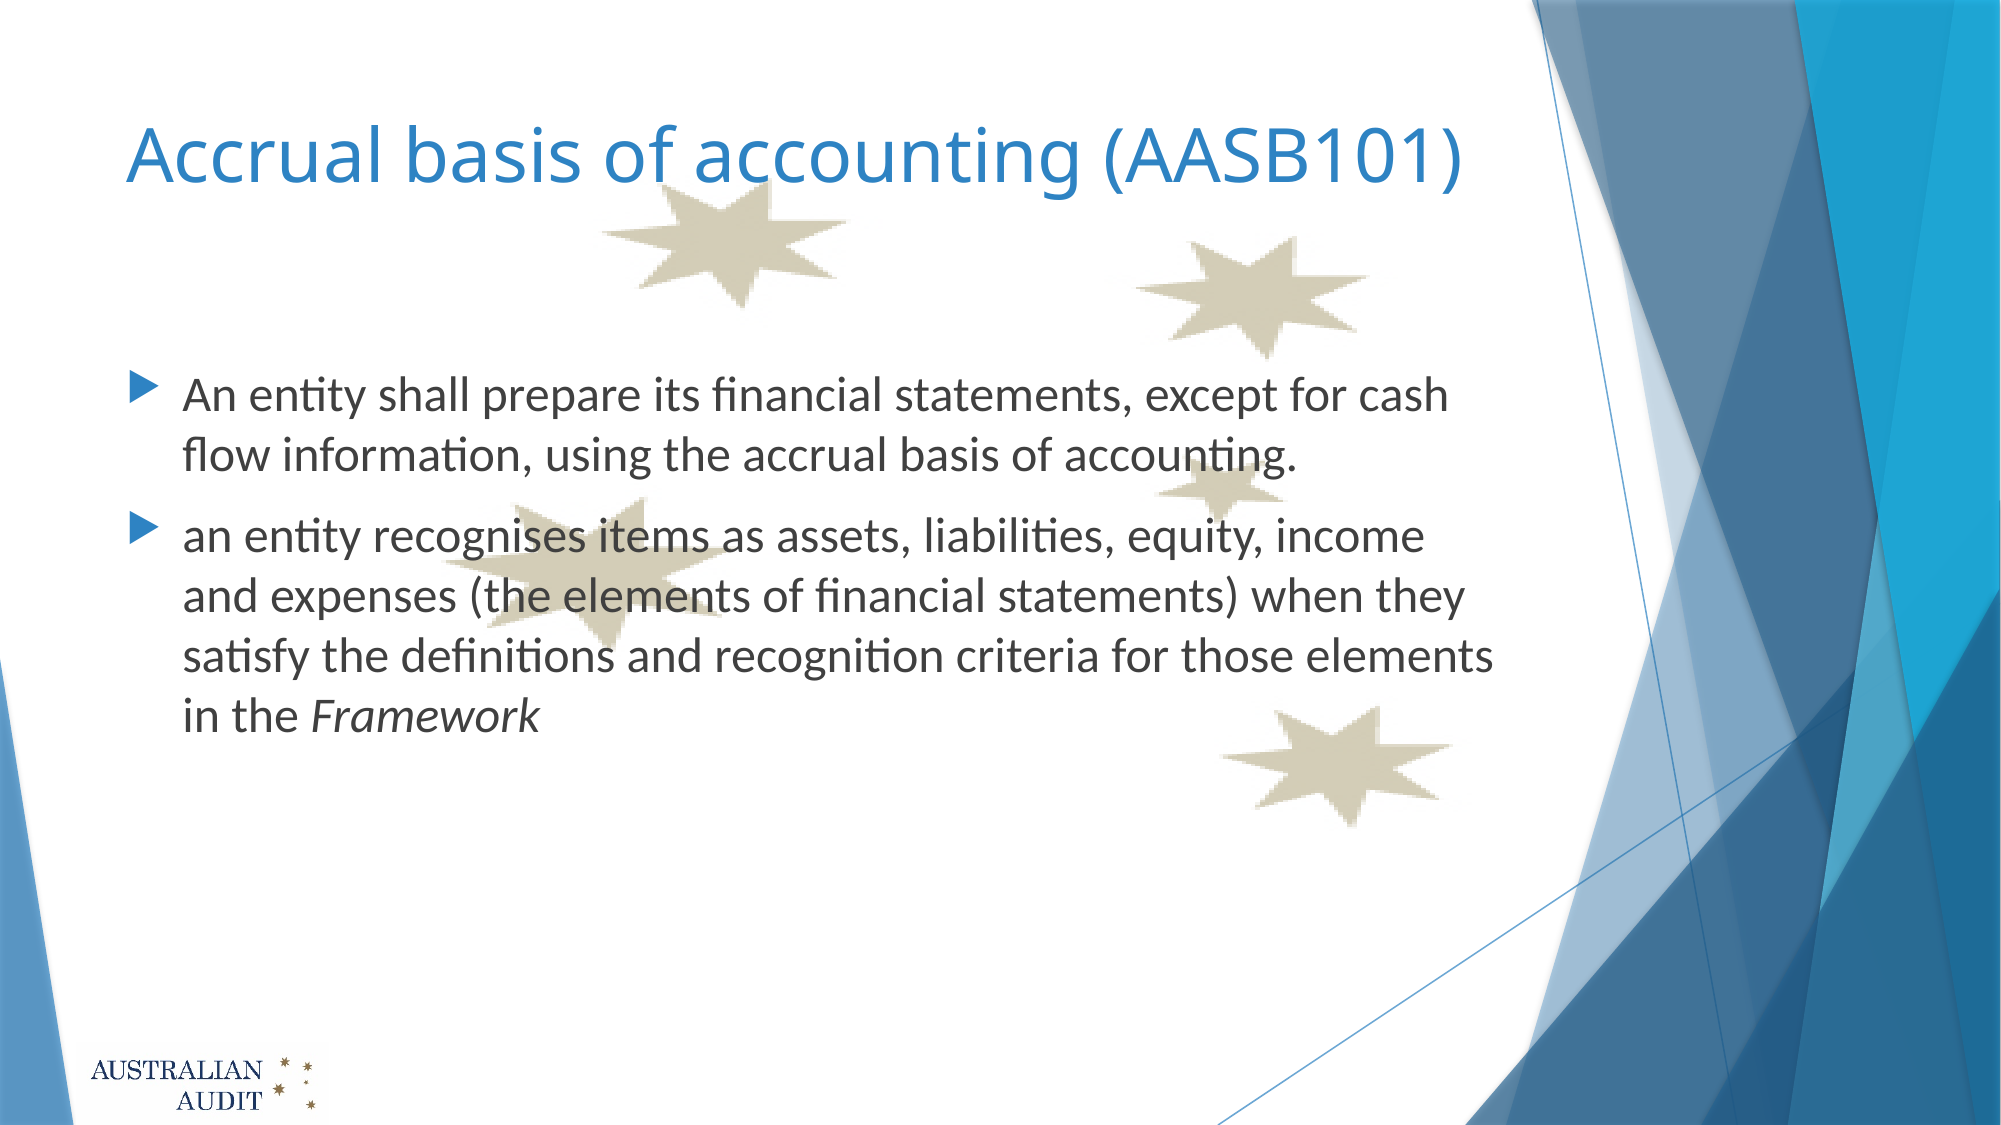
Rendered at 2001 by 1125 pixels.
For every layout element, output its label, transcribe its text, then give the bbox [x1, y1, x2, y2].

title Accrual basis of accounting (AASB101) [111, 99, 1522, 317]
picture [76, 1041, 329, 1125]
list An entity shall prepare its financial statements, except for cash flow information, using the accrual basis of accounting. an entity recognises items as assets, liabilities, equity, income and expenses (the elements of financial statements) when they satisfy the definitions and recognition criteria for those elements in the Framework [111, 354, 1522, 992]
